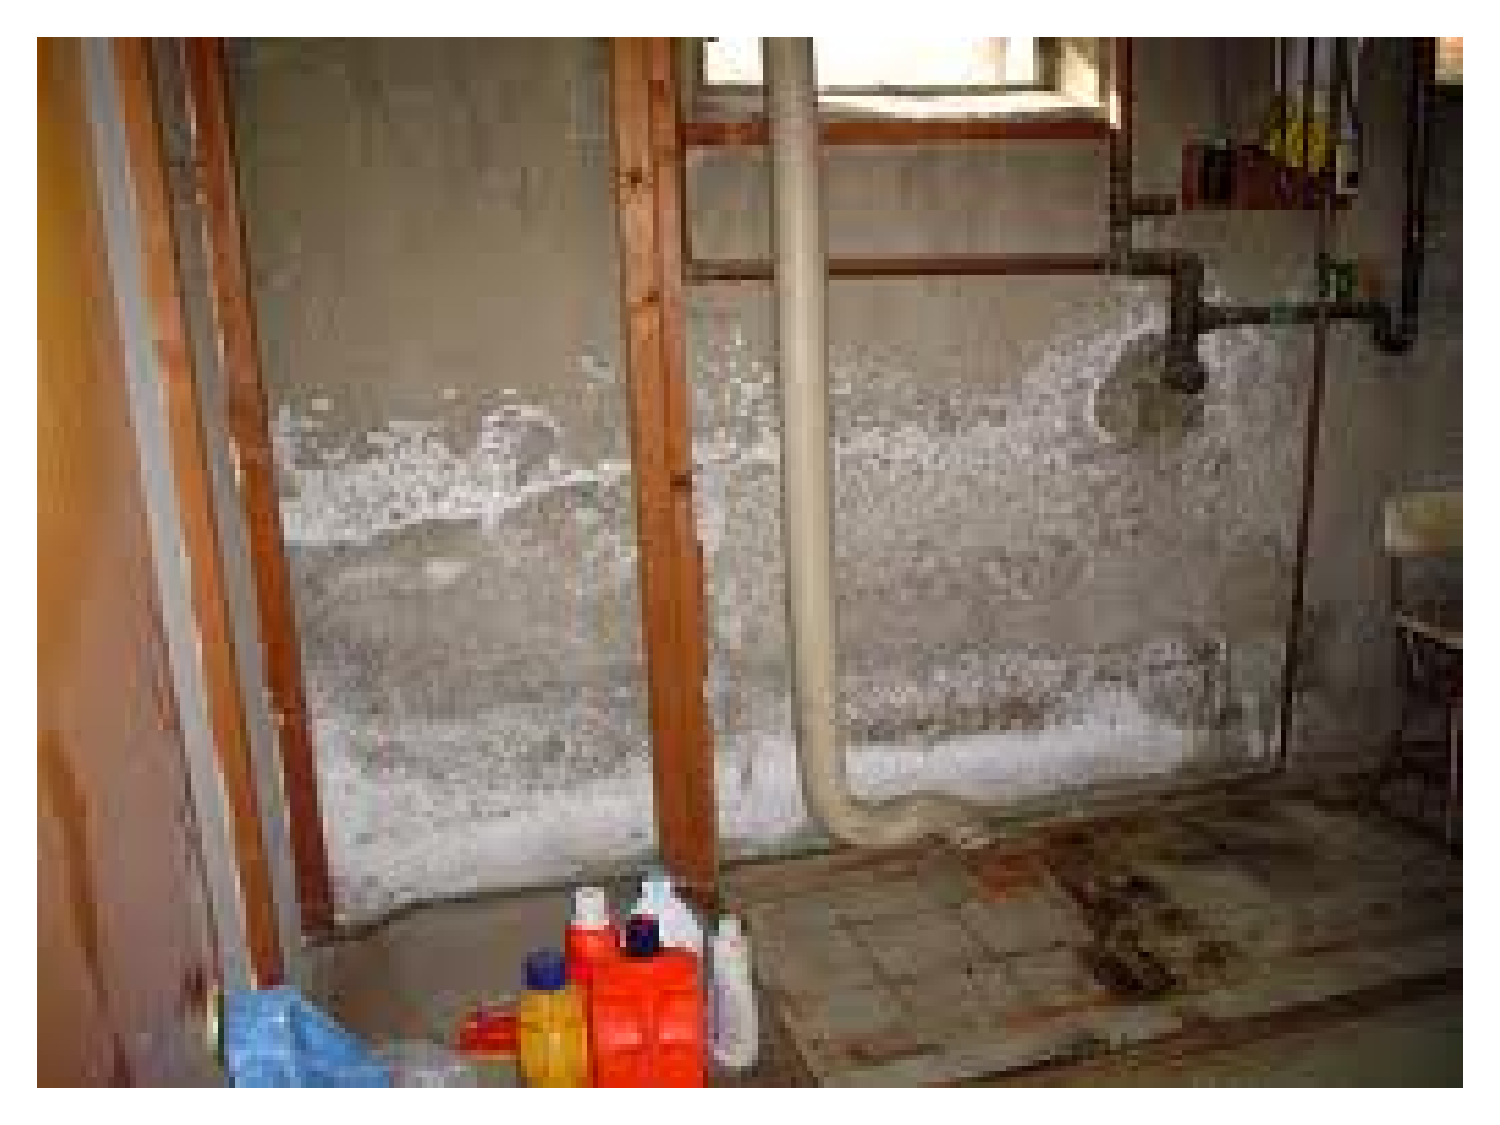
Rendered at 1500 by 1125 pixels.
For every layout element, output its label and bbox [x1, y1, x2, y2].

picture [37, 37, 1463, 1088]
